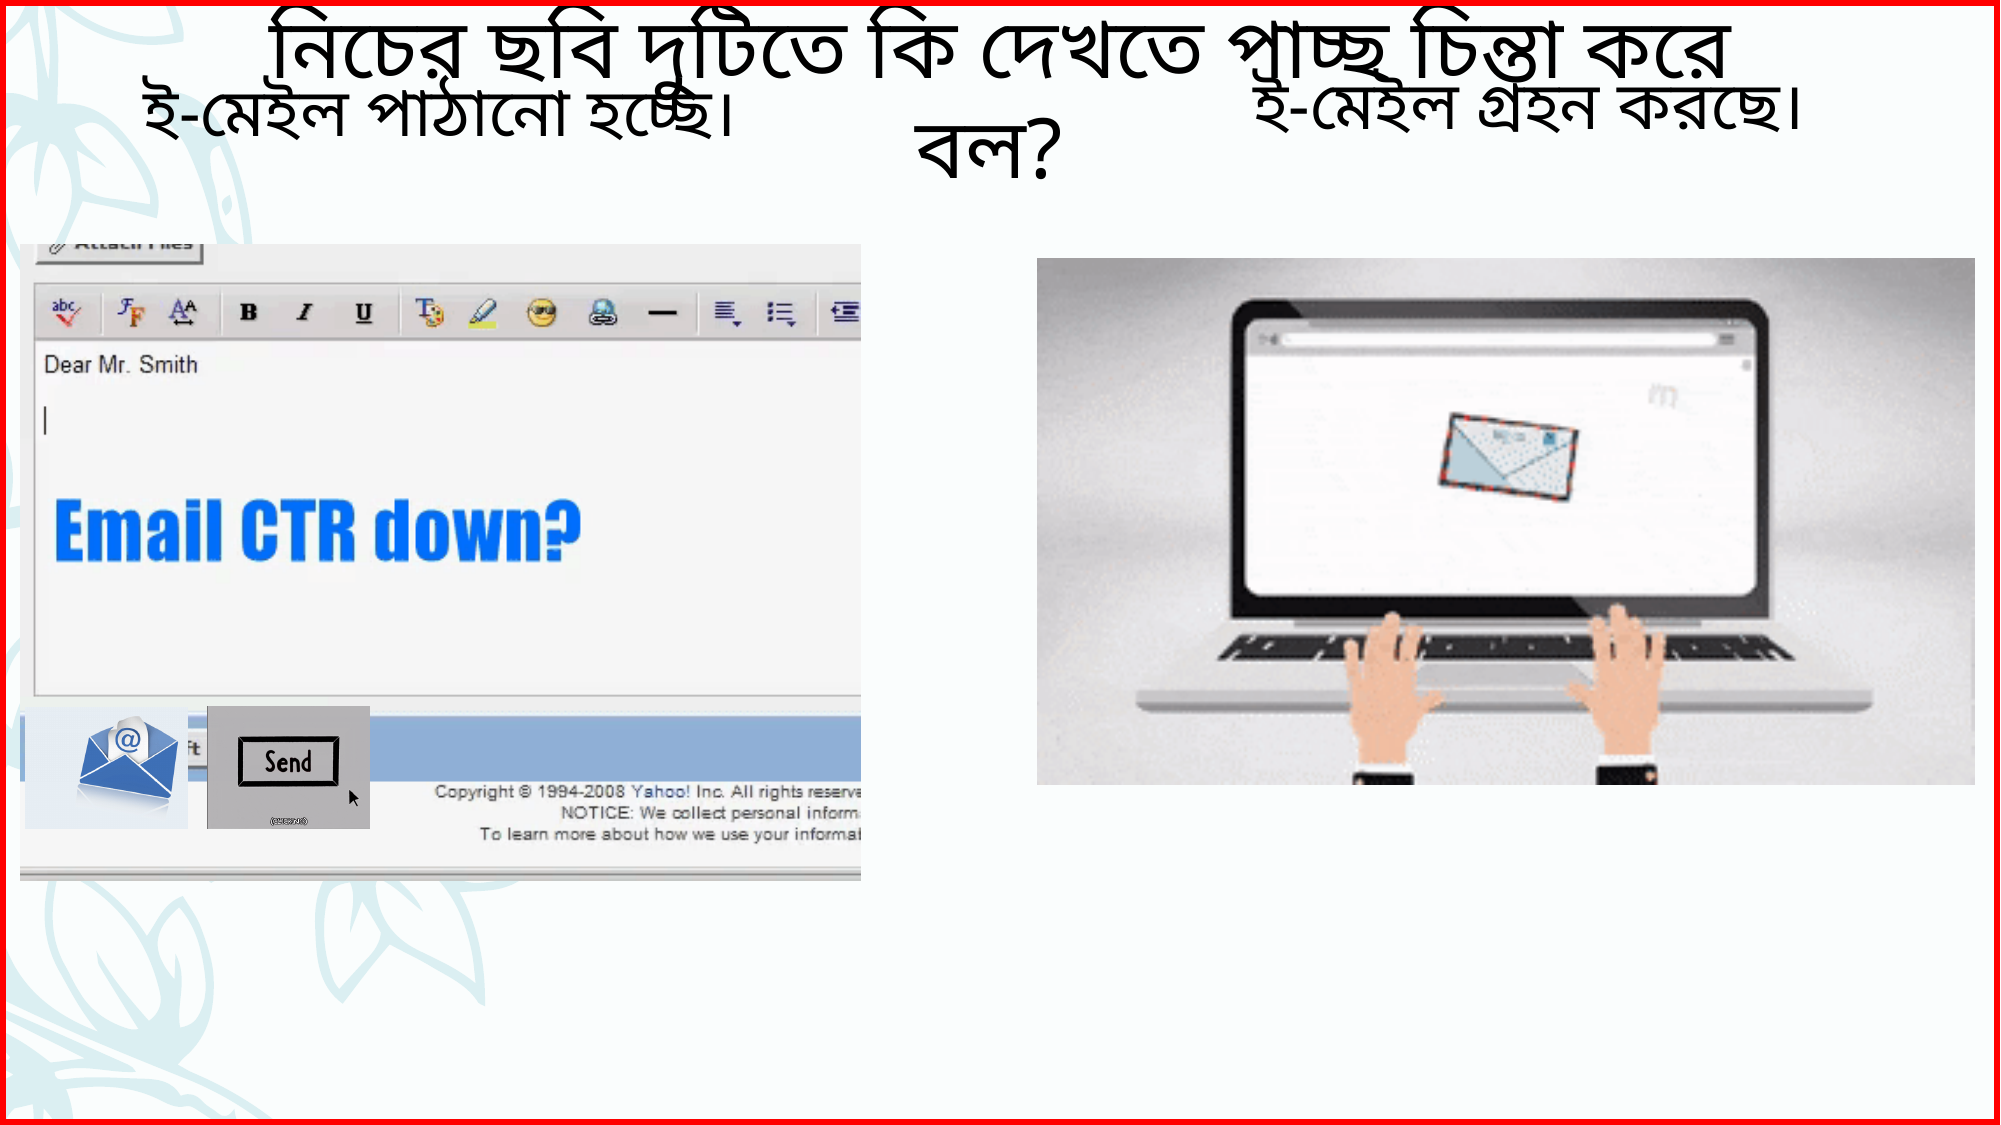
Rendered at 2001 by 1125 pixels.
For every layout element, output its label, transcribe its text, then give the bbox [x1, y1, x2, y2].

picture [1037, 257, 1975, 785]
picture [20, 244, 861, 881]
text_box [0, 0, 2000, 1125]
text_box ই-মেইল গ্রহন করছে। [1208, 52, 1851, 155]
